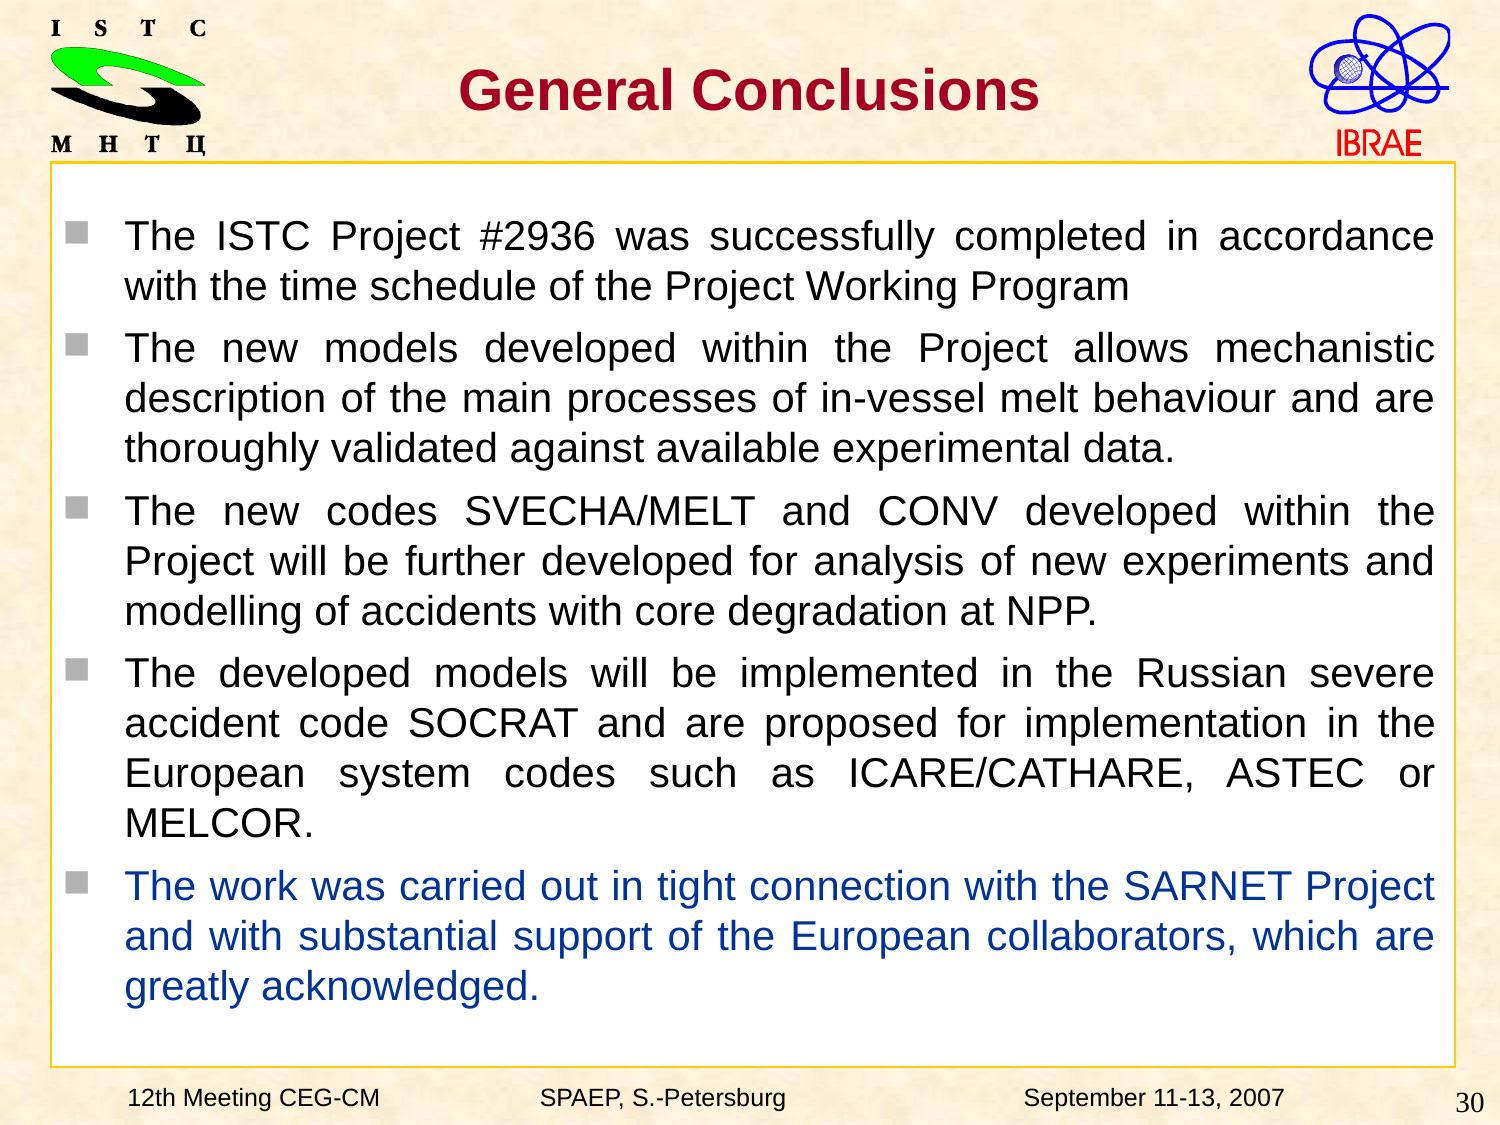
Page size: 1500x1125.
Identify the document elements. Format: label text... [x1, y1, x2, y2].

slide_number 30 [1187, 1076, 1500, 1125]
list The ISTC Project #2936 was successfully completed in accordance with the time schedule of the Project Working Program The new models developed within the Project allows mechanistic description of the main processes of in-vessel melt behaviour and are thoroughly validated against available experimental data. The new codes SVECHA/MELT and CONV developed within the Project will be further developed for analysis of new experiments and modelling of accidents with core degradation at NPP. The developed models will be implemented in the Russian severe accident code SOCRAT and are proposed for implementation in the European system codes such as ICARE/CATHARE, ASTEC or MELCOR. The work was carried out in tight connection with the SARNET Project and with substantial support of the European collaborators, which are greatly acknowledged. [53, 201, 1451, 1040]
picture [0, 0, 1500, 1125]
title General Conclusions [242, 45, 1258, 185]
footer 12th Meeting CEG-CM SPAEP, S.-Petersburg September 11-13, 2007 [112, 1069, 1311, 1124]
